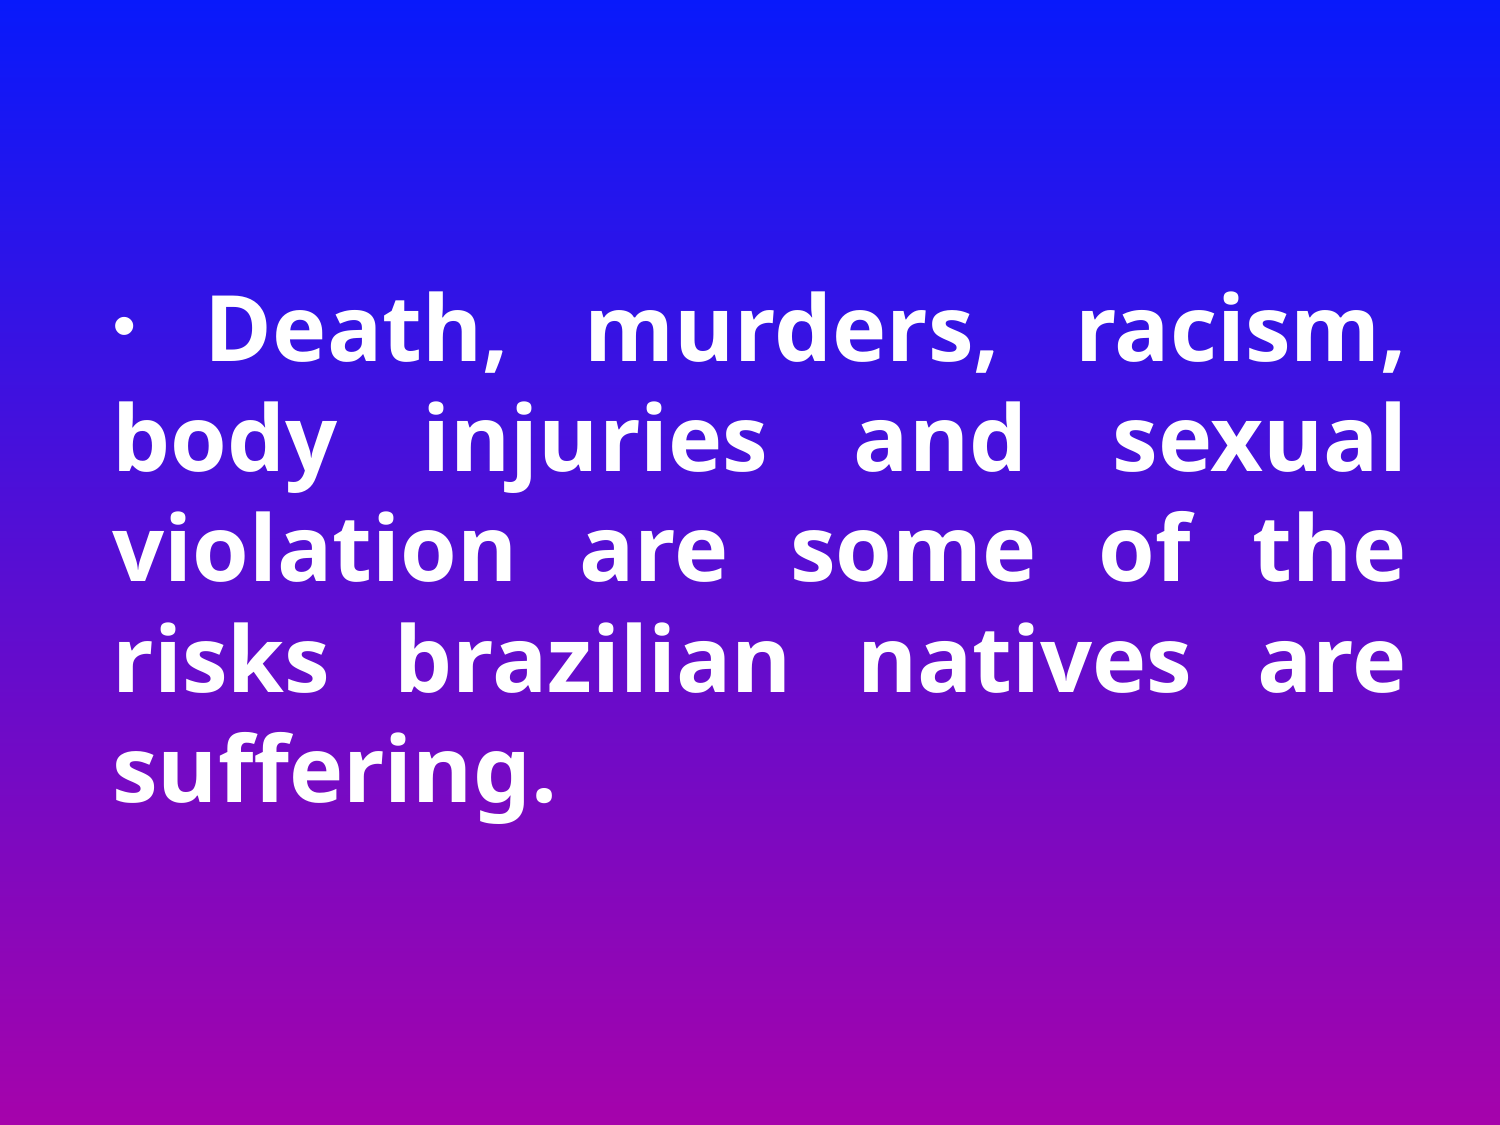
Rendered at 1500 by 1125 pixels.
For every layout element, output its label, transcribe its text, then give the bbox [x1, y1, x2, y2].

list Death, murders, racism, body injuries and sexual violation are some of the risks brazilian natives are suffering. [75, 262, 1424, 1035]
